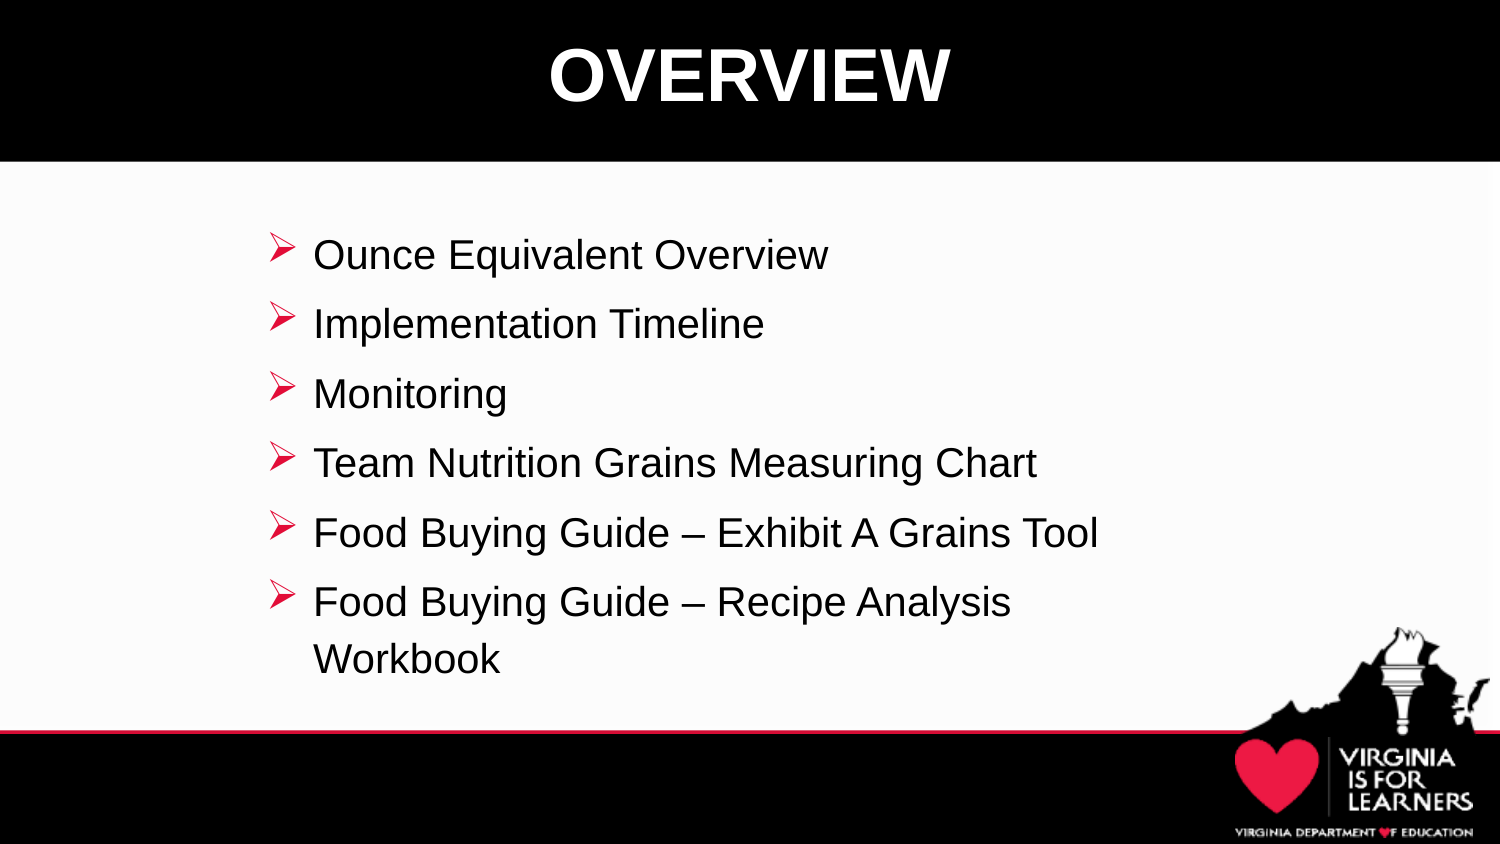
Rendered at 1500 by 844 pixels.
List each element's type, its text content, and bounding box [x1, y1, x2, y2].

title OVERVIEW [0, 0, 1500, 162]
text_box Ounce Equivalent Overview Implementation Timeline Monitoring Team Nutrition Grains Measuring Chart Food Buying Guide – Exhibit A Grains Tool Food Buying Guide – Recipe Analysis Workbook [251, 213, 1226, 690]
picture [1235, 737, 1473, 838]
picture [1240, 627, 1490, 736]
